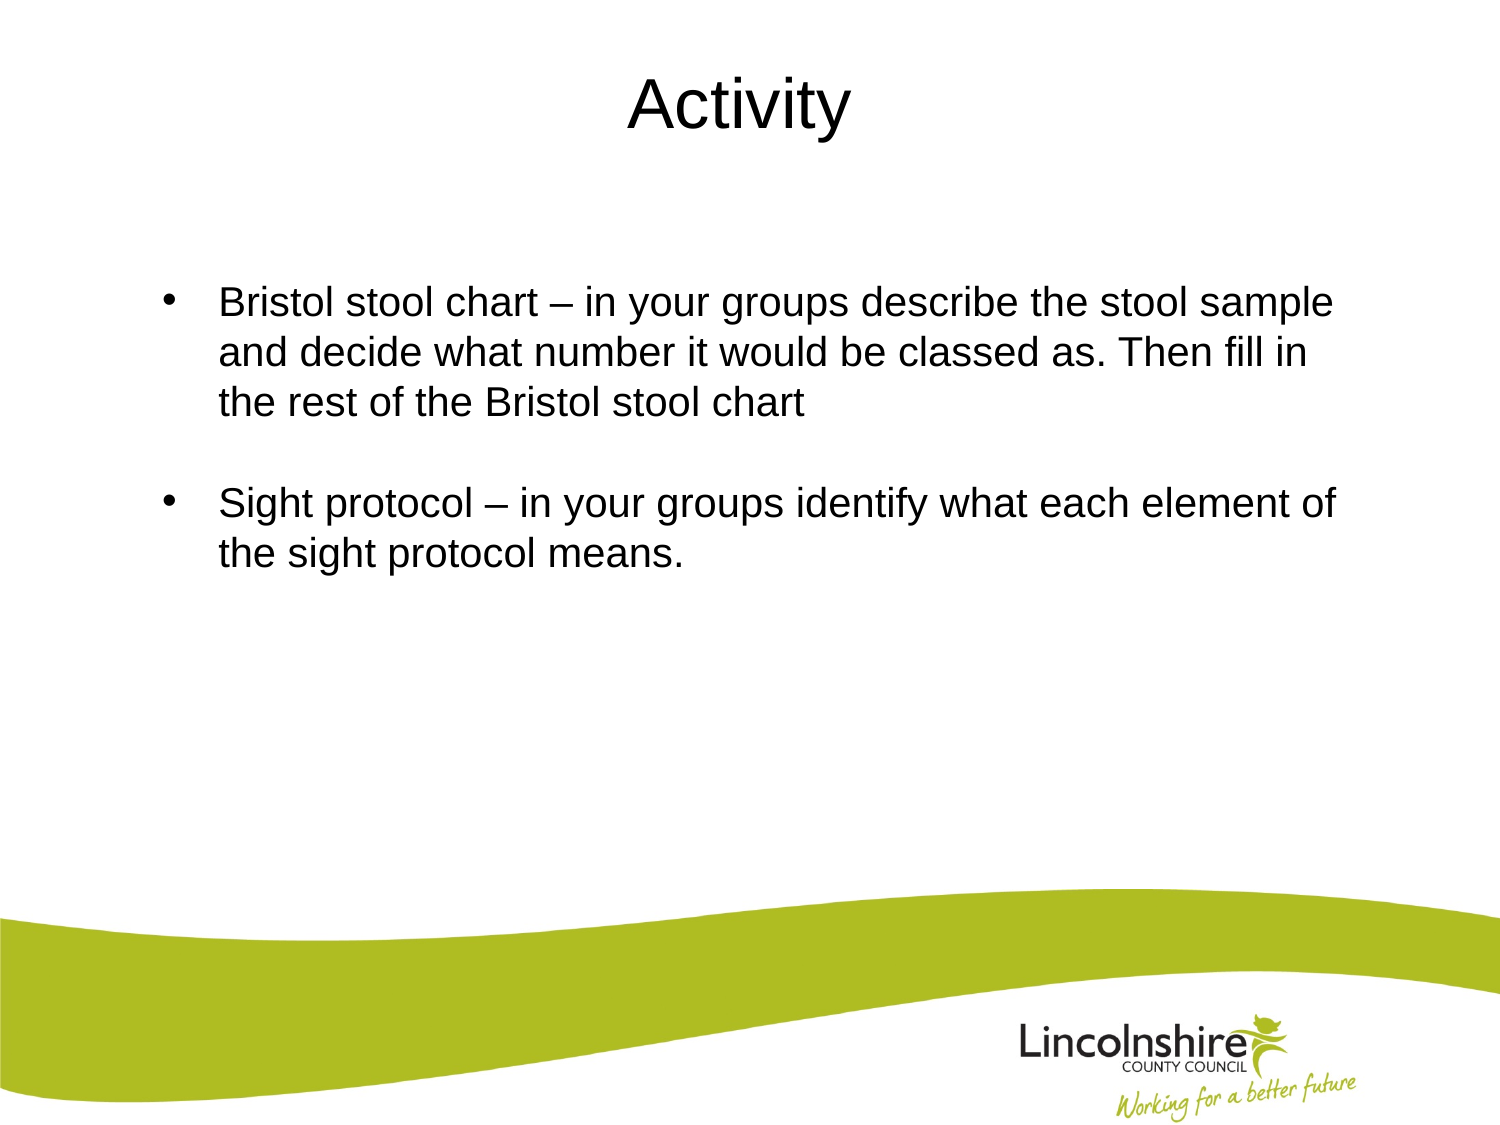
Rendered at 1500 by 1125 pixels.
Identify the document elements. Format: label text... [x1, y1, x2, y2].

picture [0, 889, 1500, 1125]
text_box Bristol stool chart – in your groups describe the stool sample and decide what number it would be classed as. Then fill in the rest of the Bristol stool chart [147, 267, 1376, 432]
text_box Sight protocol – in your groups identify what each element of the sight protocol means. [147, 467, 1376, 628]
title Activity [112, 50, 1388, 185]
